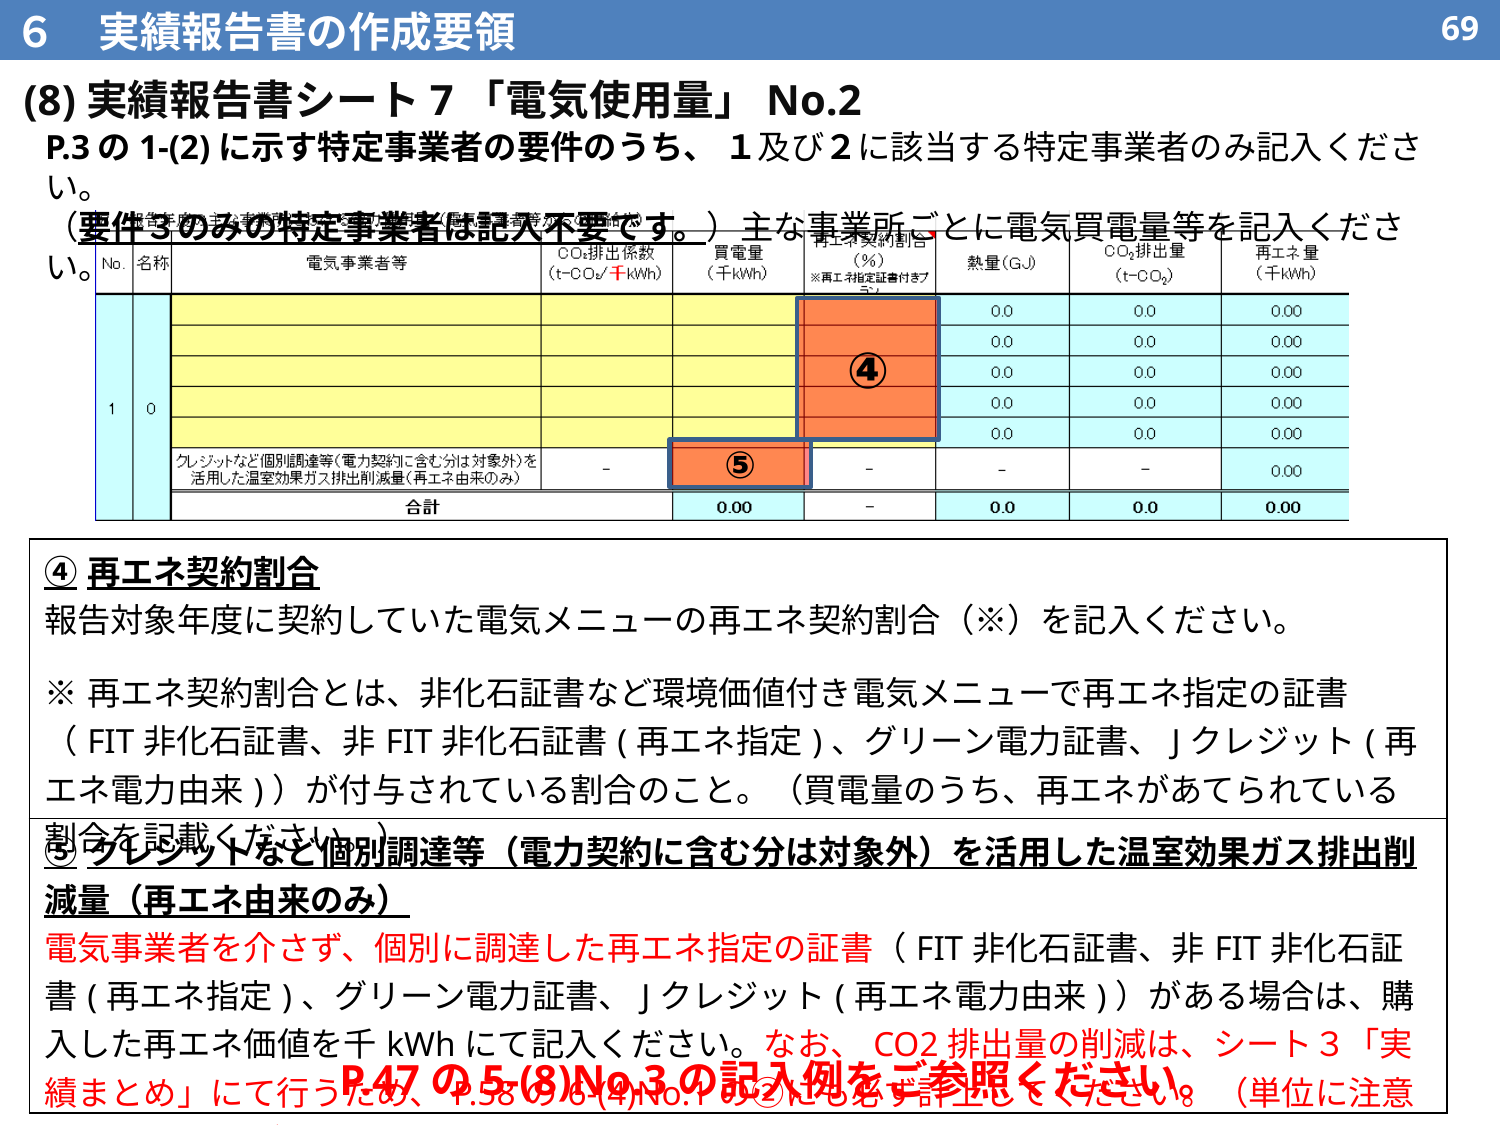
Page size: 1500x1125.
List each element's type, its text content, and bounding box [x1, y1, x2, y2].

table_header ④再エネ契約割合 報告対象年度に契約していた電気メニューの再エネ契約割合（※）を記入ください。 ※再エネ契約割合とは、非化石証書など環境価値付き電気メニューで再エネ指定の証書（FIT非化石証書、非FIT非化石証書(再エネ指定)、グリーン電力証書、Jクレジット(再エネ電力由来)）が付与されている割合のこと。（買電量のうち、再エネがあてられている割合を記載ください。） [30, 540, 1446, 818]
text_box P.3の1-(2)に示す特定事業者の要件のうち、 １及び２に該当する特定事業者のみ記入ください。 （要件３のみの特定事業者は記入不要です。）主な事業所ごとに電気買電量等を記入ください。 [30, 118, 1447, 334]
table_cell ⑤クレジットなど個別調達等（電力契約に含む分は対象外）を活用した温室効果ガス排出削減量（再エネ由来のみ） 電気事業者を介さず、個別に調達した再エネ指定の証書（FIT非化石証書、非FIT非化石証書(再エネ指定)、グリーン電力証書、Jクレジット(再エネ電力由来)）がある場合は、購入した再エネ価値を千kWhにて記入ください。なお、CO2排出量の削減は、シート３「実績まとめ」にて行うため、P.58の6-(4)No.1の②にも必ず計上してください。（単位に注意してください。） [30, 819, 1446, 1112]
picture [95, 210, 1349, 522]
slide_number 68 [1319, 3, 1495, 57]
text_box P.47の5-(8)No.3の記入例をご参照ください。 [324, 1046, 1235, 1112]
text_box (8)実績報告書シート7「電気使用量」No.2 [0, 66, 1483, 132]
text_box ６ 実績報告書の作成要領 [0, 0, 1412, 56]
